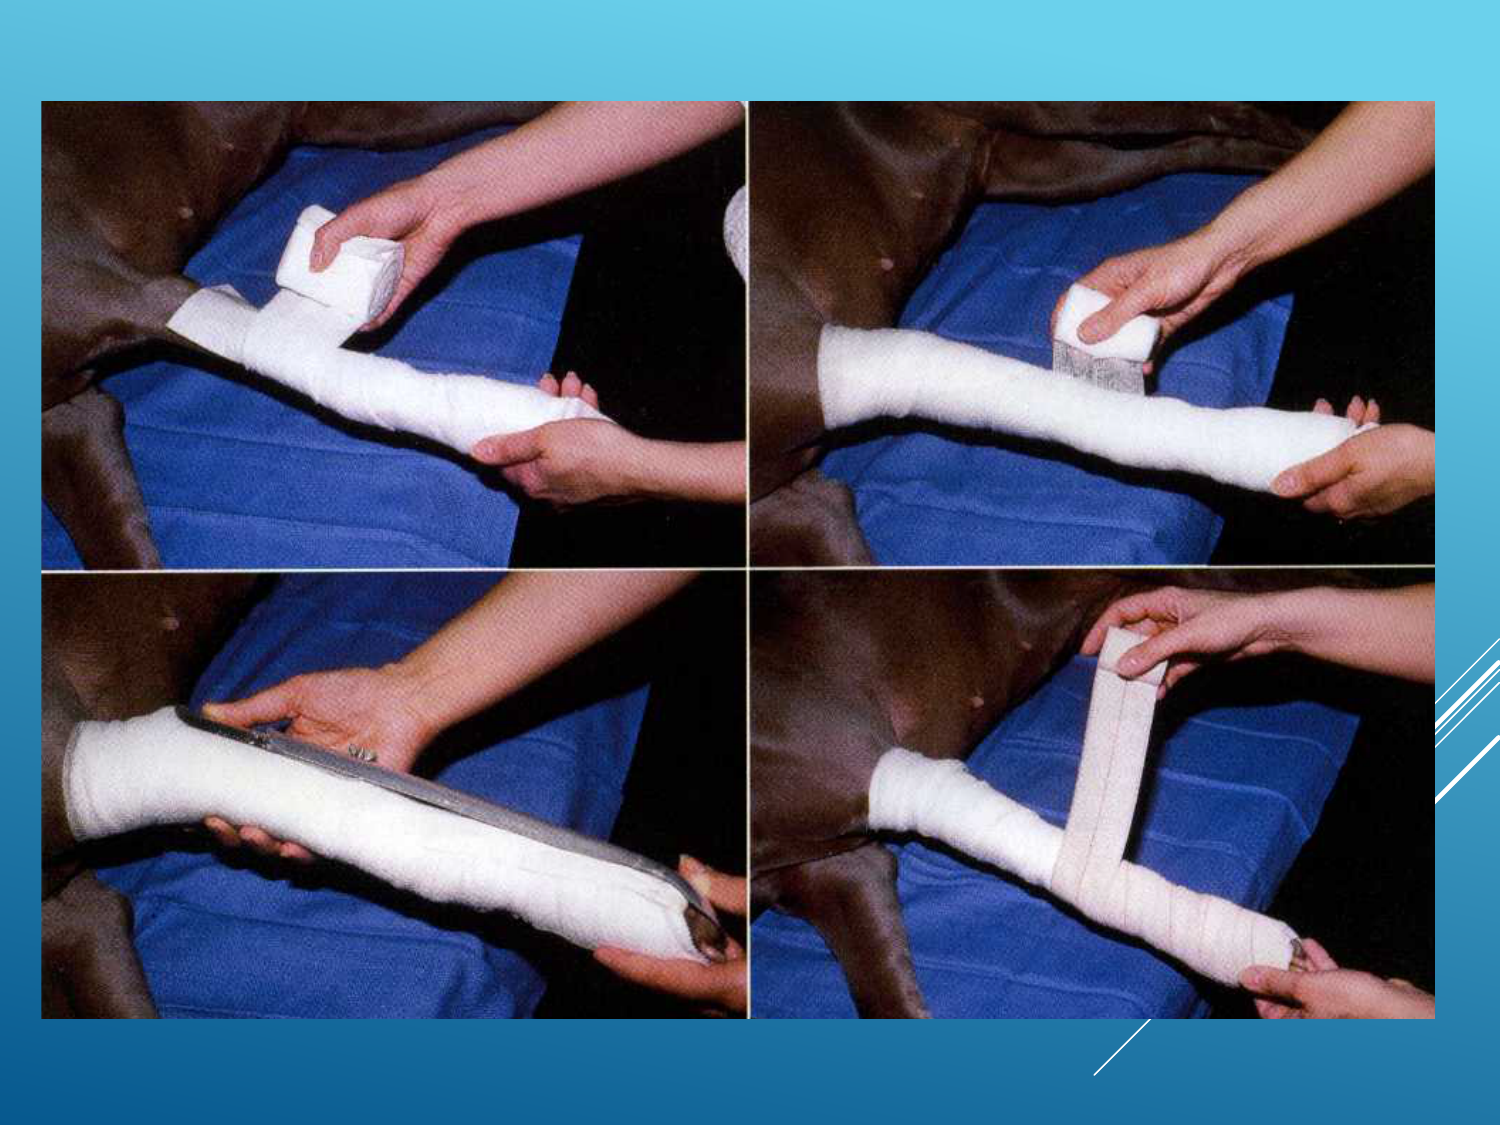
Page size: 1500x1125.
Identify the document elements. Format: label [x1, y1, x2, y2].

picture [41, 101, 1436, 1019]
